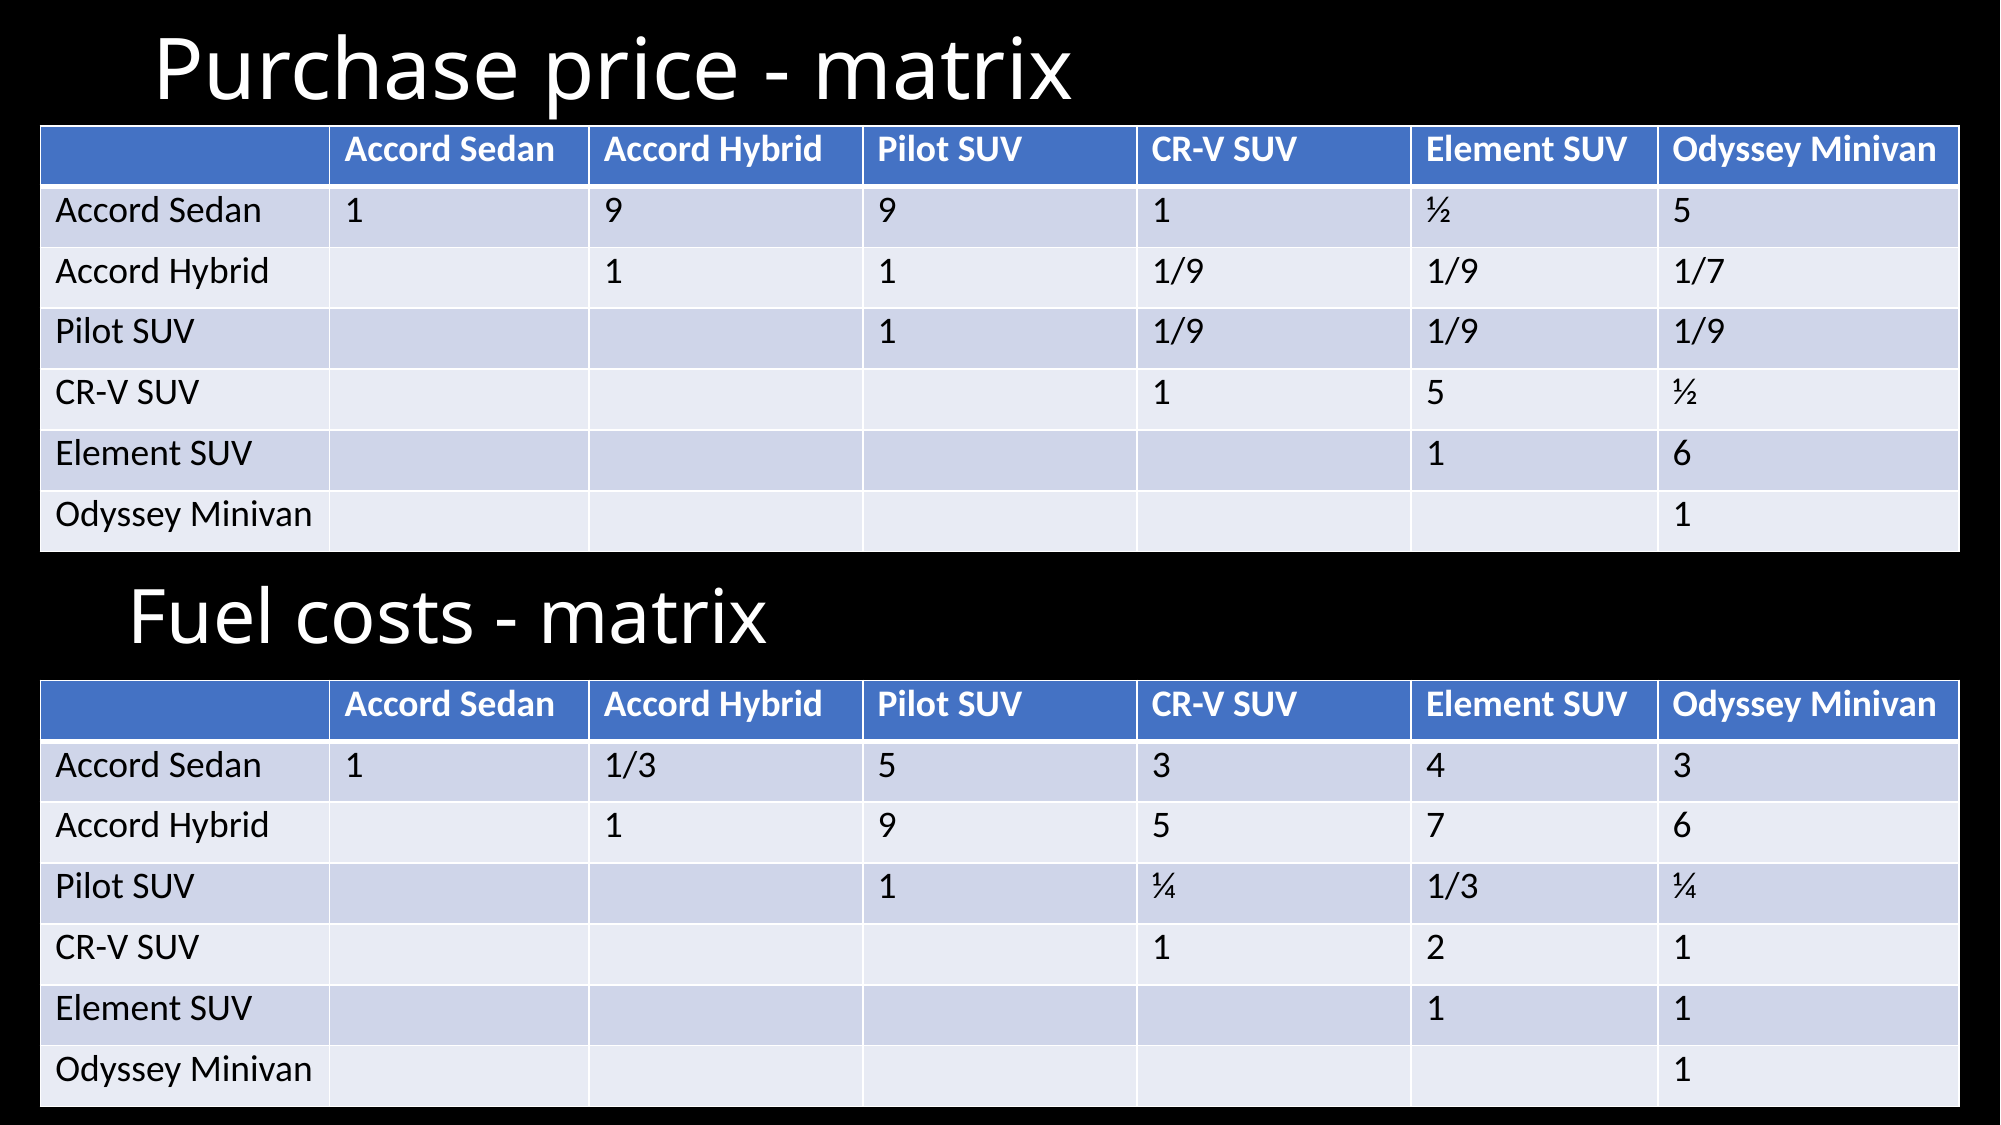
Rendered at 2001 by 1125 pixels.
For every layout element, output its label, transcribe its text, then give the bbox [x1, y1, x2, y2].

table_cell 1 [1138, 370, 1410, 429]
table_cell [864, 370, 1136, 429]
table_cell 1/9 [1138, 309, 1410, 368]
table_cell 1/7 [1659, 248, 1958, 307]
title Purchase price - matrix [137, 18, 1863, 125]
table_cell 1 [1659, 492, 1958, 551]
table_cell [330, 492, 588, 551]
table_header Odyssey Minivan [1659, 681, 1958, 739]
table_cell 5 [1659, 189, 1958, 247]
table_cell [590, 309, 862, 368]
table_header Element SUV [1412, 681, 1657, 739]
table_cell [330, 803, 588, 862]
table_cell Accord Sedan [41, 189, 329, 247]
table_cell [1138, 1046, 1410, 1106]
table_header Accord Hybrid [590, 681, 862, 739]
table_cell [1412, 492, 1657, 551]
table_header [41, 681, 329, 739]
table_cell 4 [1412, 744, 1657, 801]
table_cell Accord Sedan [41, 744, 329, 801]
table_cell 9 [864, 189, 1136, 247]
table_cell 1 [330, 189, 588, 247]
table_header Element SUV [1412, 127, 1657, 184]
table_cell 1 [590, 248, 862, 307]
table_cell 3 [1659, 744, 1958, 801]
table_cell [1412, 1046, 1657, 1106]
table_cell [330, 370, 588, 429]
table_cell [590, 986, 862, 1045]
table_header Pilot SUV [864, 681, 1136, 739]
table_cell 1 [1659, 925, 1958, 984]
table_cell ¼ [1659, 864, 1958, 923]
table_cell [330, 248, 588, 307]
table_cell 6 [1659, 431, 1958, 490]
table_cell 1/3 [1412, 864, 1657, 923]
table_cell 1/9 [1138, 248, 1410, 307]
table_cell Accord Hybrid [41, 803, 329, 862]
table_cell [590, 1046, 862, 1106]
table_cell [330, 864, 588, 923]
table_cell [1138, 431, 1410, 490]
table_cell 5 [1412, 370, 1657, 429]
table_header Accord Sedan [330, 681, 588, 739]
table_cell 3 [1138, 744, 1410, 801]
table_header CR-V SUV [1138, 127, 1410, 184]
table_header [41, 127, 329, 184]
table_cell [590, 864, 862, 923]
table_cell [864, 431, 1136, 490]
table_cell ¼ [1138, 864, 1410, 923]
table_cell 1/9 [1412, 309, 1657, 368]
table_cell Odyssey Minivan [41, 492, 329, 551]
table_cell ½ [1412, 189, 1657, 247]
table_cell 1 [864, 309, 1136, 368]
table_header CR-V SUV [1138, 681, 1410, 739]
table_cell 1 [1659, 1046, 1958, 1106]
table_cell Element SUV [41, 986, 329, 1045]
table_cell Element SUV [41, 431, 329, 490]
table_header Accord Sedan [330, 127, 588, 184]
table_cell [330, 1046, 588, 1106]
table_cell [330, 309, 588, 368]
table_cell Accord Hybrid [41, 248, 329, 307]
table_cell [330, 925, 588, 984]
table_header Odyssey Minivan [1659, 127, 1958, 184]
table_cell [590, 431, 862, 490]
table_header Pilot SUV [864, 127, 1136, 184]
table_cell 1/9 [1412, 248, 1657, 307]
table_cell 5 [864, 744, 1136, 801]
table_cell [590, 492, 862, 551]
table_cell CR-V SUV [41, 370, 329, 429]
table_cell [864, 986, 1136, 1045]
table_cell [864, 492, 1136, 551]
table_cell [864, 1046, 1136, 1106]
table_cell 1 [590, 803, 862, 862]
table_cell [590, 370, 862, 429]
table_cell [1138, 492, 1410, 551]
table_cell 1 [864, 248, 1136, 307]
table_cell 9 [590, 189, 862, 247]
text_box Fuel costs - matrix [112, 562, 1838, 670]
table_cell Pilot SUV [41, 309, 329, 368]
table_cell [864, 925, 1136, 984]
table_cell 1 [1412, 986, 1657, 1045]
table_cell 2 [1412, 925, 1657, 984]
table_cell [1138, 986, 1410, 1045]
table_cell Pilot SUV [41, 864, 329, 923]
table_cell 1 [330, 744, 588, 801]
table_cell [330, 986, 588, 1045]
table_cell [330, 431, 588, 490]
table_cell Odyssey Minivan [41, 1046, 329, 1106]
table_cell 1 [1659, 986, 1958, 1045]
table_cell ½ [1659, 370, 1958, 429]
table_cell 1 [1138, 189, 1410, 247]
table_cell 1/3 [590, 744, 862, 801]
table_cell 1 [864, 864, 1136, 923]
table_cell 7 [1412, 803, 1657, 862]
table_header Accord Hybrid [590, 127, 862, 184]
table_cell [590, 925, 862, 984]
table_cell 9 [864, 803, 1136, 862]
table_cell 6 [1659, 803, 1958, 862]
table_cell 1/9 [1659, 309, 1958, 368]
table_cell 1 [1138, 925, 1410, 984]
table_cell CR-V SUV [41, 925, 329, 984]
table_cell 5 [1138, 803, 1410, 862]
table_cell 1 [1412, 431, 1657, 490]
